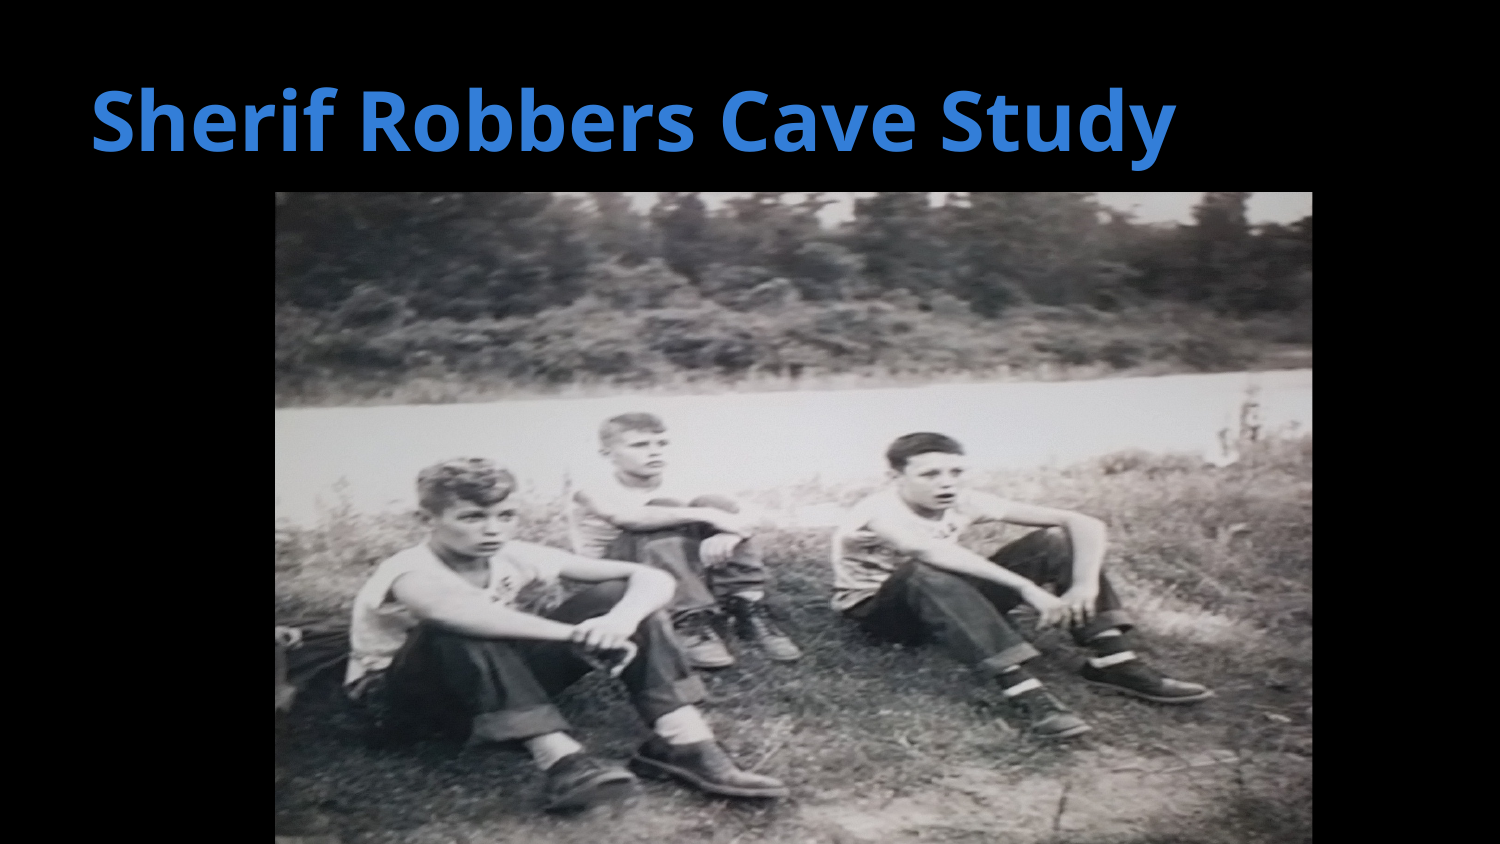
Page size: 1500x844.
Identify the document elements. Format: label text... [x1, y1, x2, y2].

title Sherif Robbers Cave Study [75, 84, 1463, 153]
picture [274, 191, 1313, 844]
